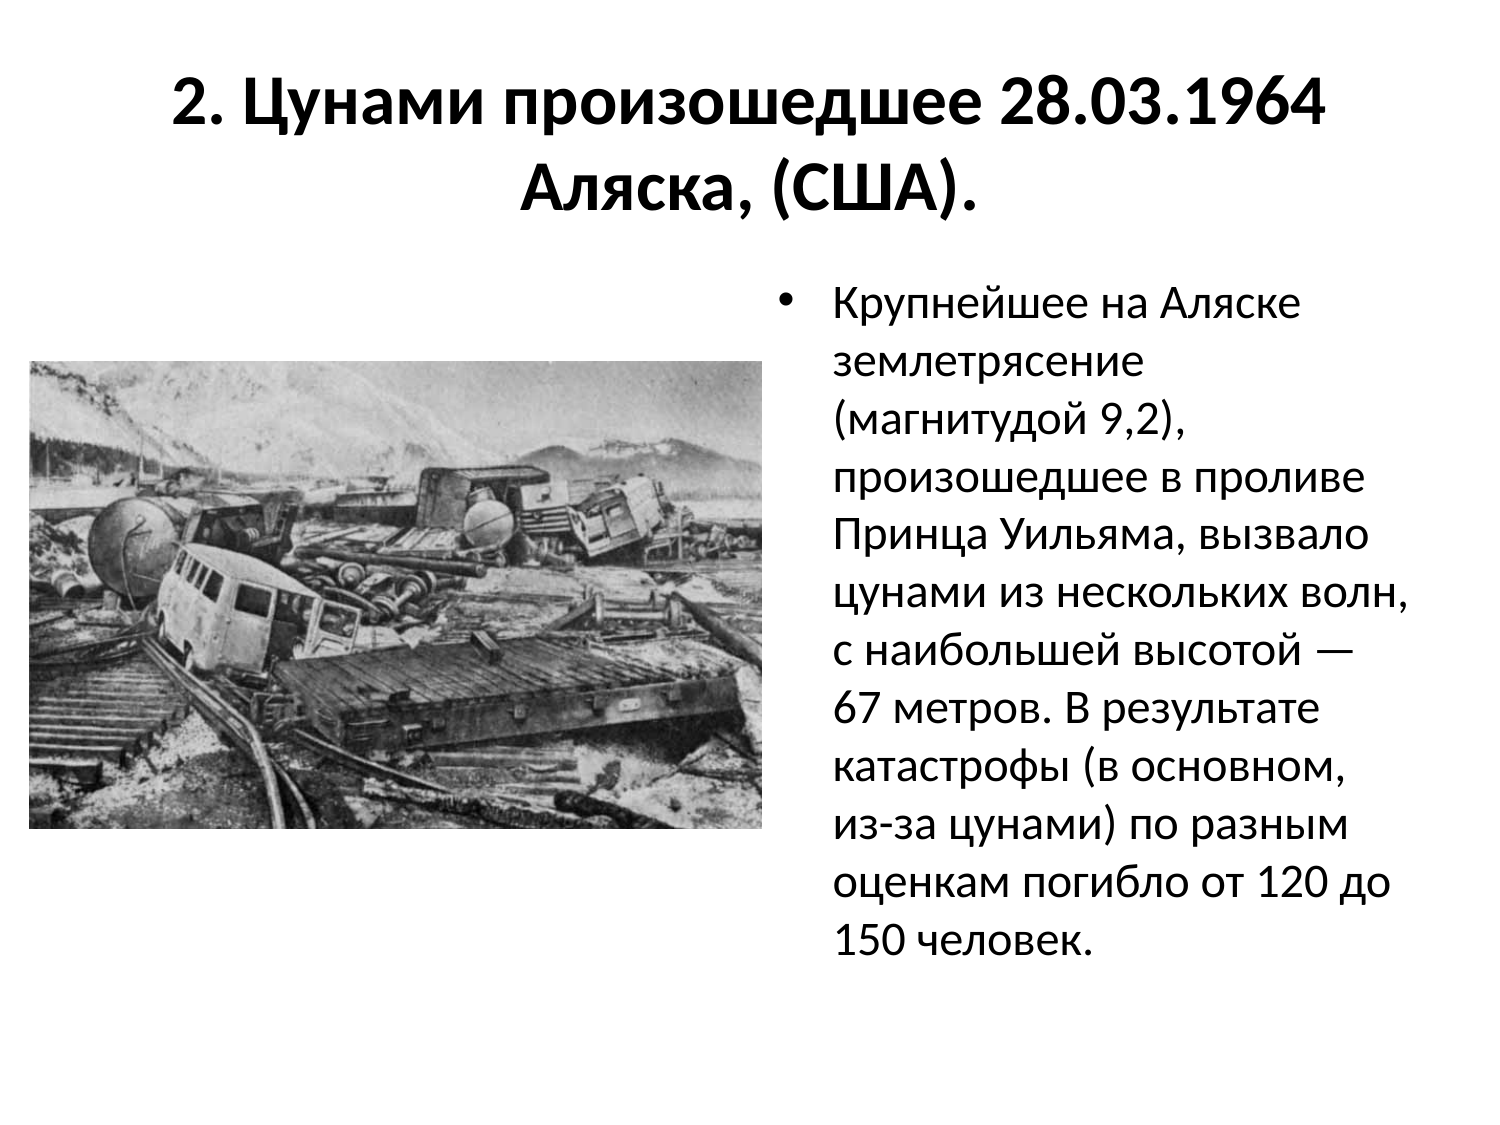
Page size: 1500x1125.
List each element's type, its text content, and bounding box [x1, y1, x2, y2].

picture [29, 361, 763, 829]
title 2. Цунами произошедшее 28.03.1964 Аляска, (США). [75, 45, 1425, 233]
list Крупнейшее на Аляске землетрясение (магнитудой 9,2), произошедшее в проливе Принца Уильяма, вызвало цунами из нескольких волн, с наибольшей высотой — 67 метров. В результате катастрофы (в основном, из-за цунами) по разным оценкам погибло от 120 до 150 человек. [762, 262, 1425, 1005]
